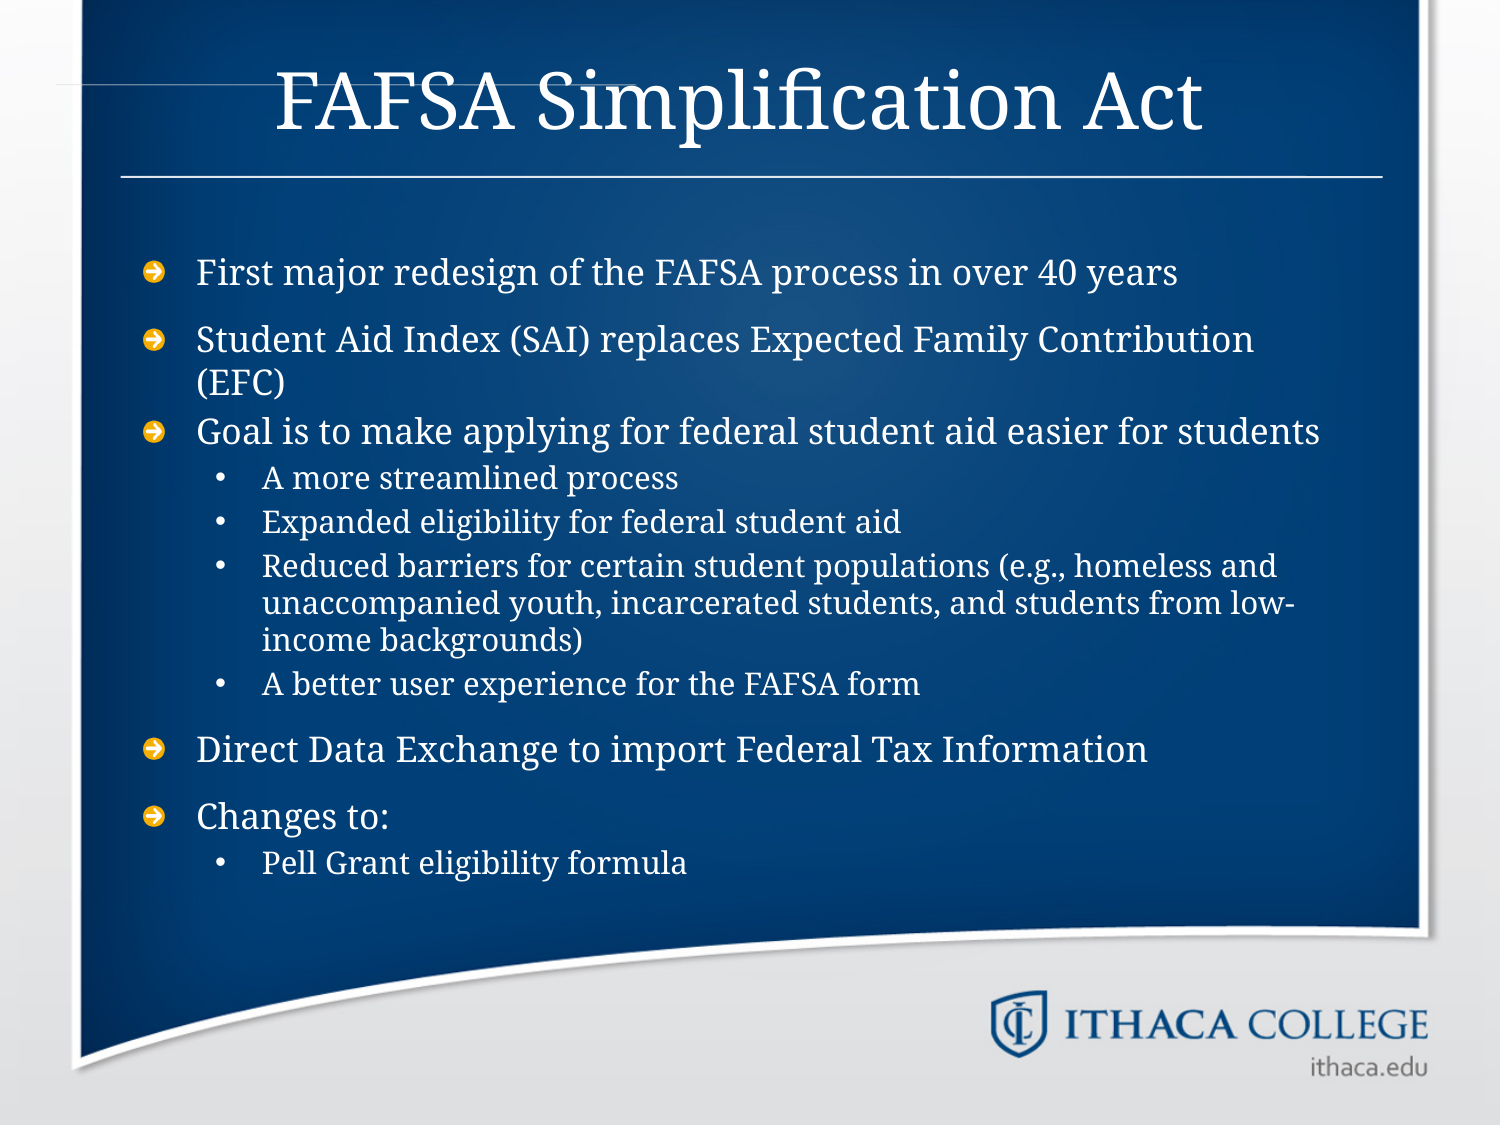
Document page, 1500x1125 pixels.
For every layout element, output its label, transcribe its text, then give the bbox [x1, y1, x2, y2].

title FAFSA Simplification Act [75, 42, 1425, 154]
list First major redesign of the FAFSA process in over 40 years Student Aid Index (SAI) replaces Expected Family Contribution (EFC) Goal is to make applying for federal student aid easier for students A more streamlined process Expanded eligibility for federal student aid Reduced barriers for certain student populations (e.g., homeless and unaccompanied youth, incarcerated students, and students from low-income backgrounds) A better user experience for the FAFSA form Direct Data Exchange to import Federal Tax Information Changes to: Pell Grant eligibility formula [124, 174, 1348, 976]
picture [0, 0, 1500, 1125]
